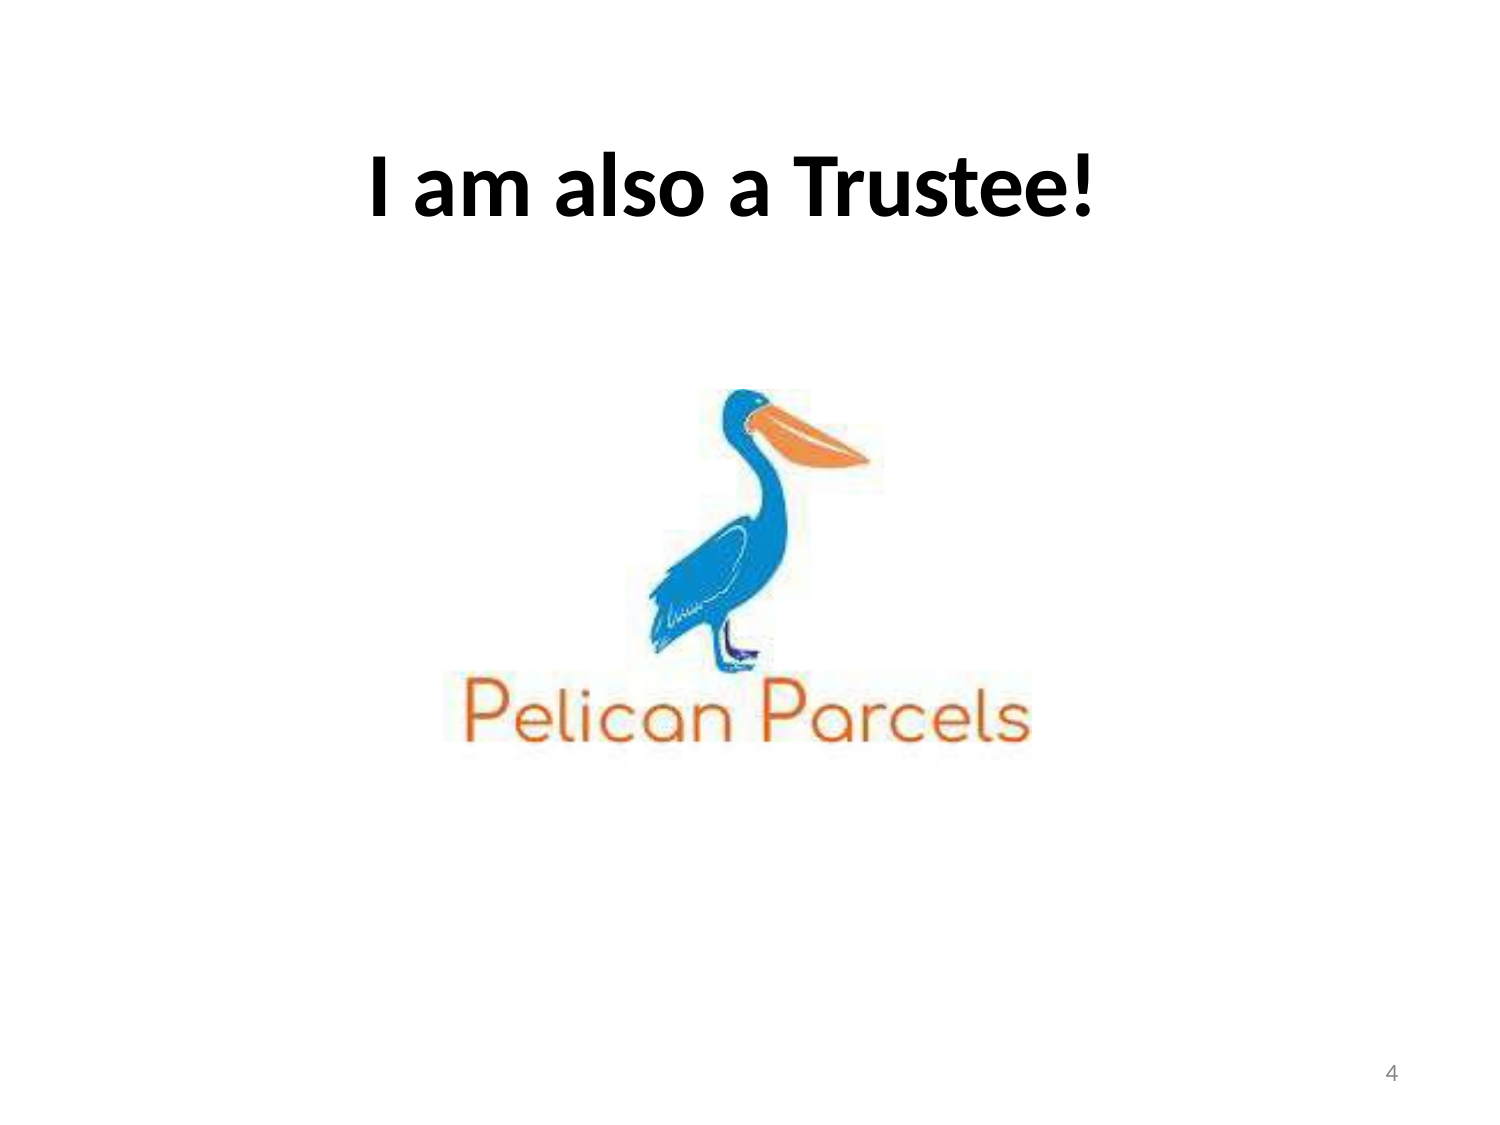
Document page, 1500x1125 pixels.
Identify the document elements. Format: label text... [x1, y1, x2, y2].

title I am also a Trustee! [365, 122, 1106, 313]
slide_number 10 [1379, 1060, 1420, 1125]
picture [443, 389, 1032, 771]
